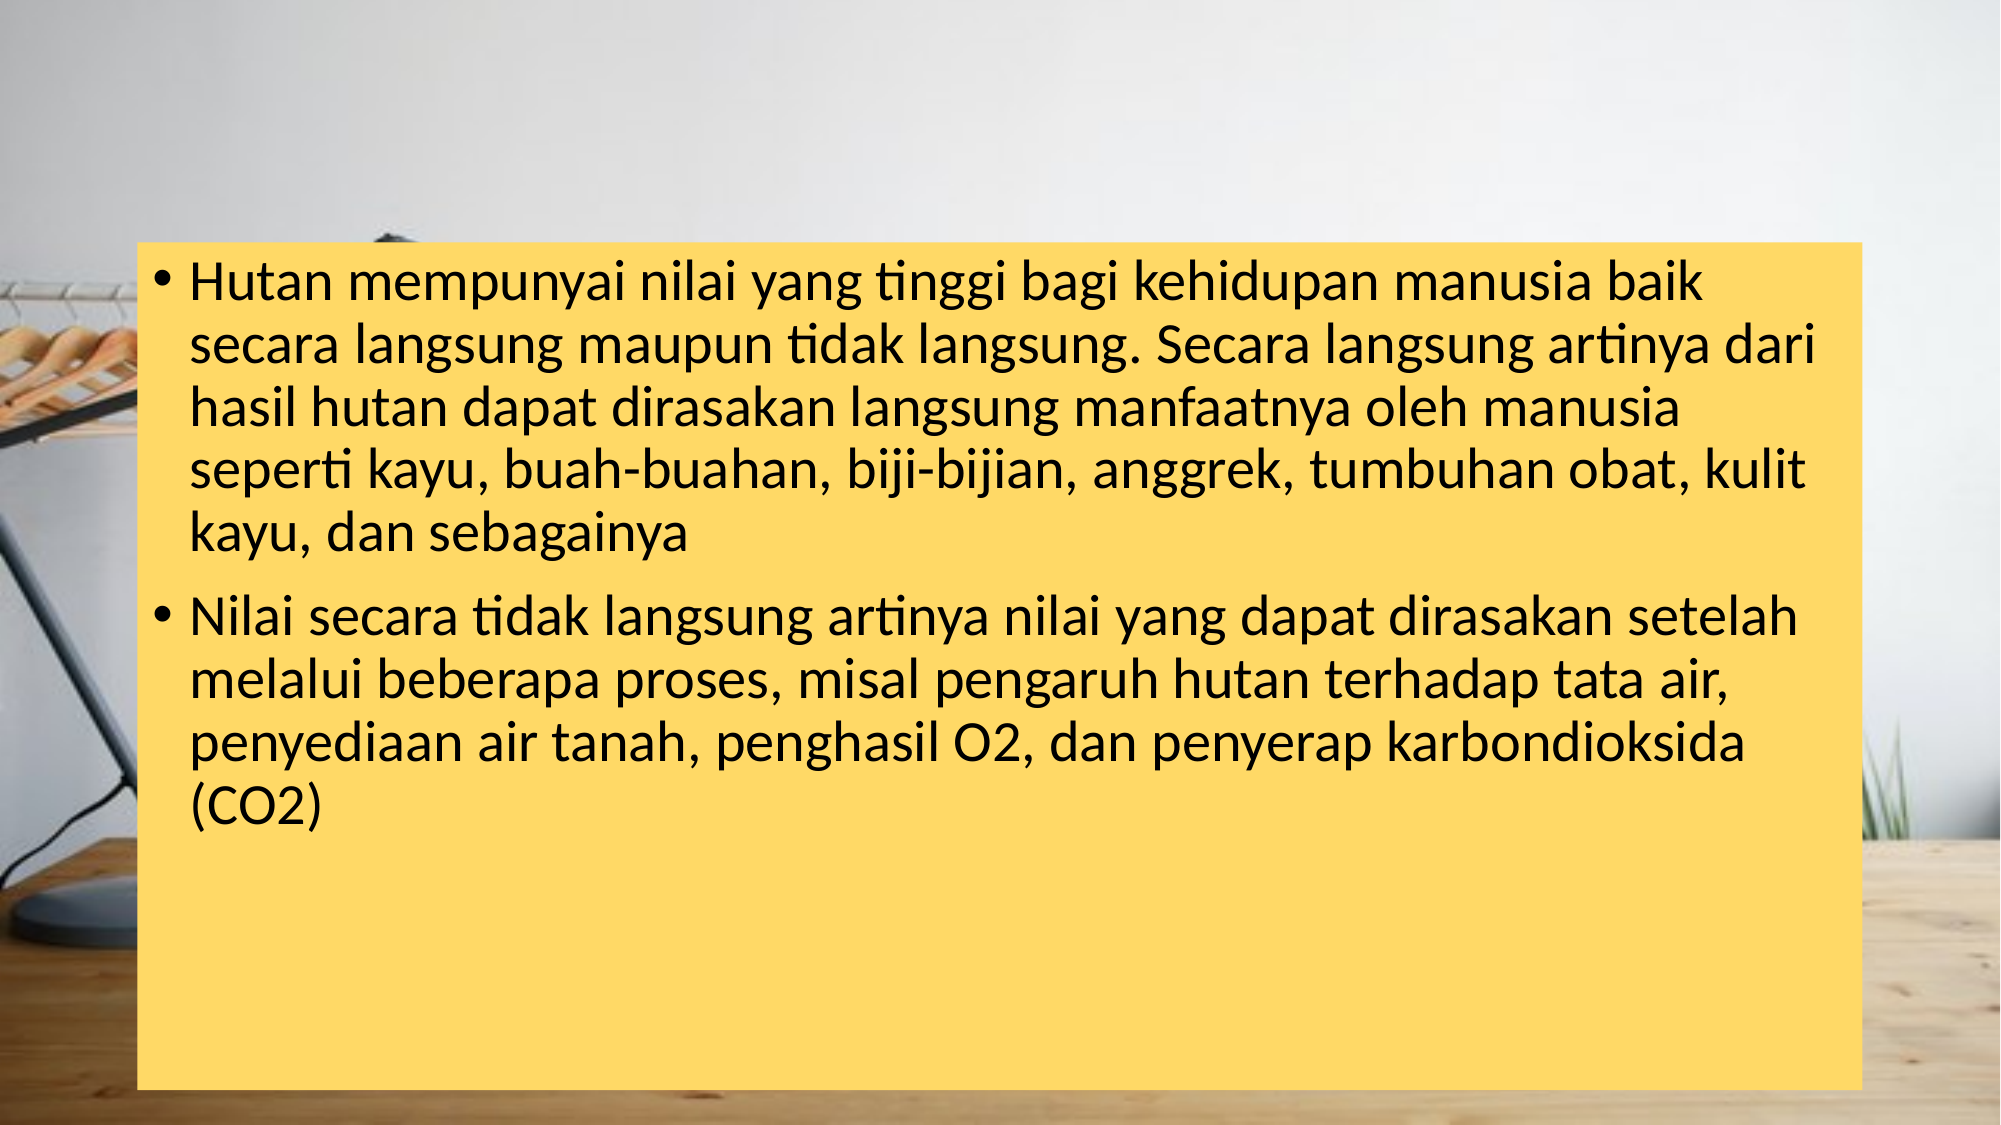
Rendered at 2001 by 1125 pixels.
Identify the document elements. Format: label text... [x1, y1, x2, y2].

list Hutan mempunyai nilai yang tinggi bagi kehidupan manusia baik secara langsung maupun tidak langsung. Secara langsung artinya dari hasil hutan dapat dirasakan langsung manfaatnya oleh manusia seperti kayu, buah-buahan, biji-bijian, anggrek, tumbuhan obat, kulit kayu, dan sebagainya Nilai secara tidak langsung artinya nilai yang dapat dirasakan setelah melalui beberapa proses, misal pengaruh hutan terhadap tata air, penyediaan air tanah, penghasil O2, dan penyerap karbondioksida (CO2) [137, 242, 1863, 1091]
picture [0, 0, 2001, 1125]
